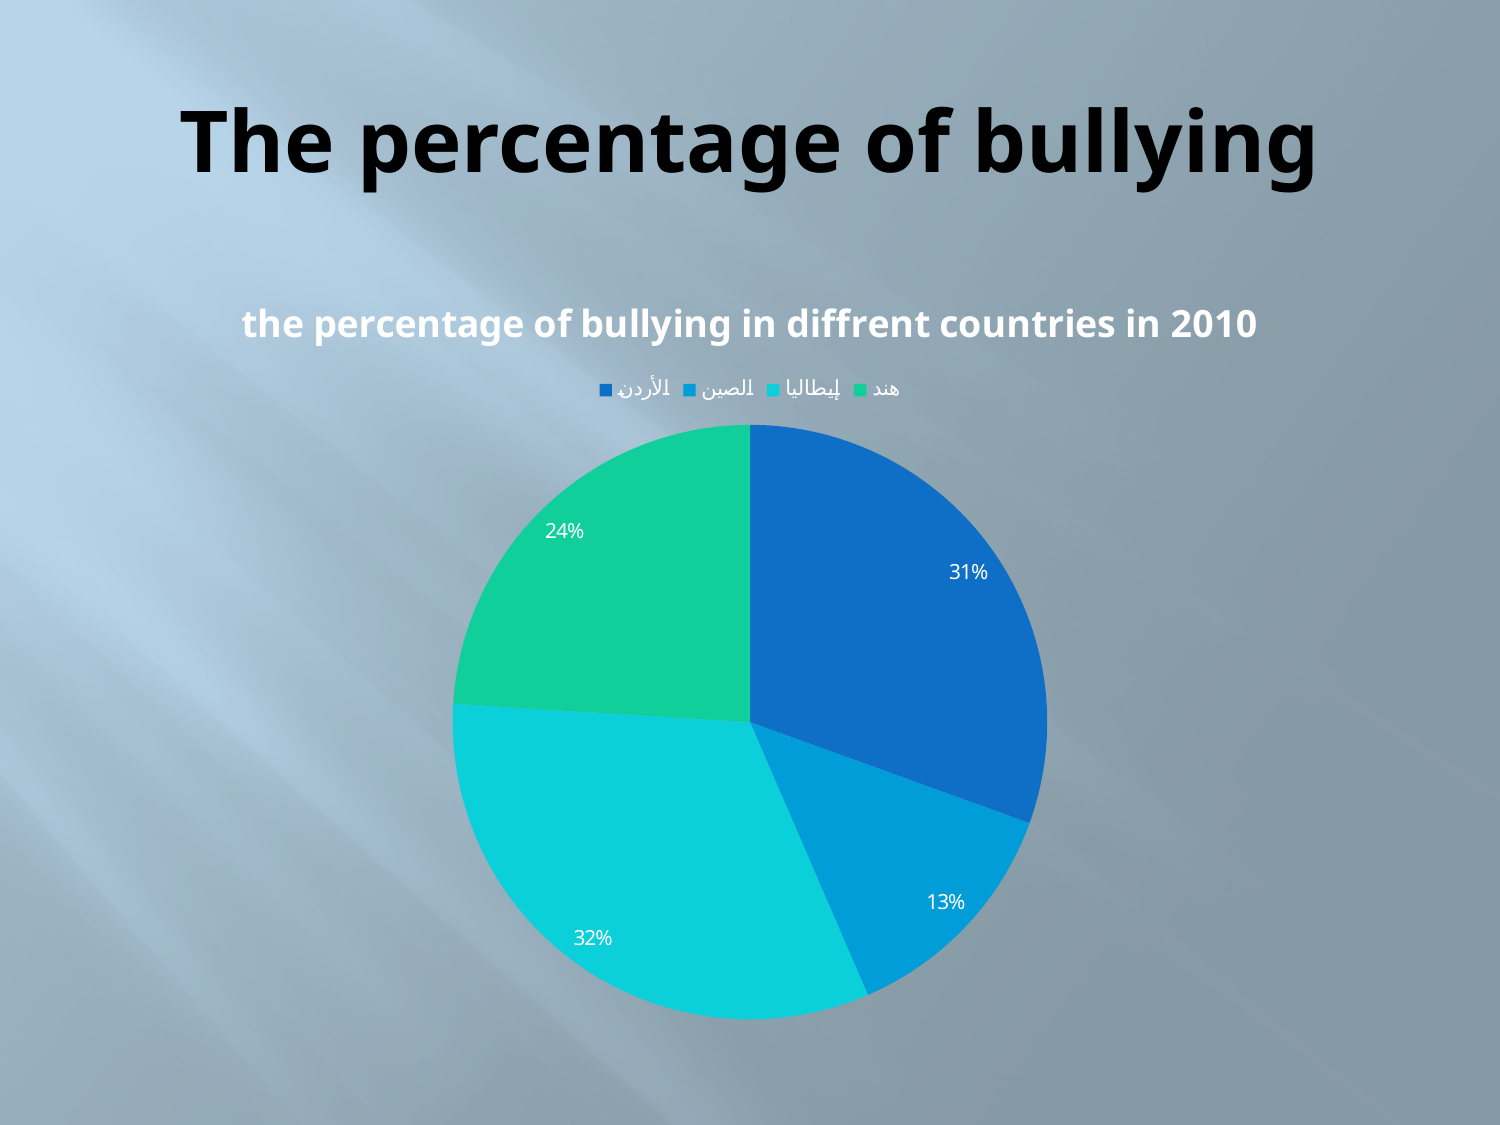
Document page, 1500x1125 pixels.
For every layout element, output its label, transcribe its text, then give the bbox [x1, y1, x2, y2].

chart [74, 262, 1426, 1036]
title The percentage of bullying [75, 45, 1425, 233]
